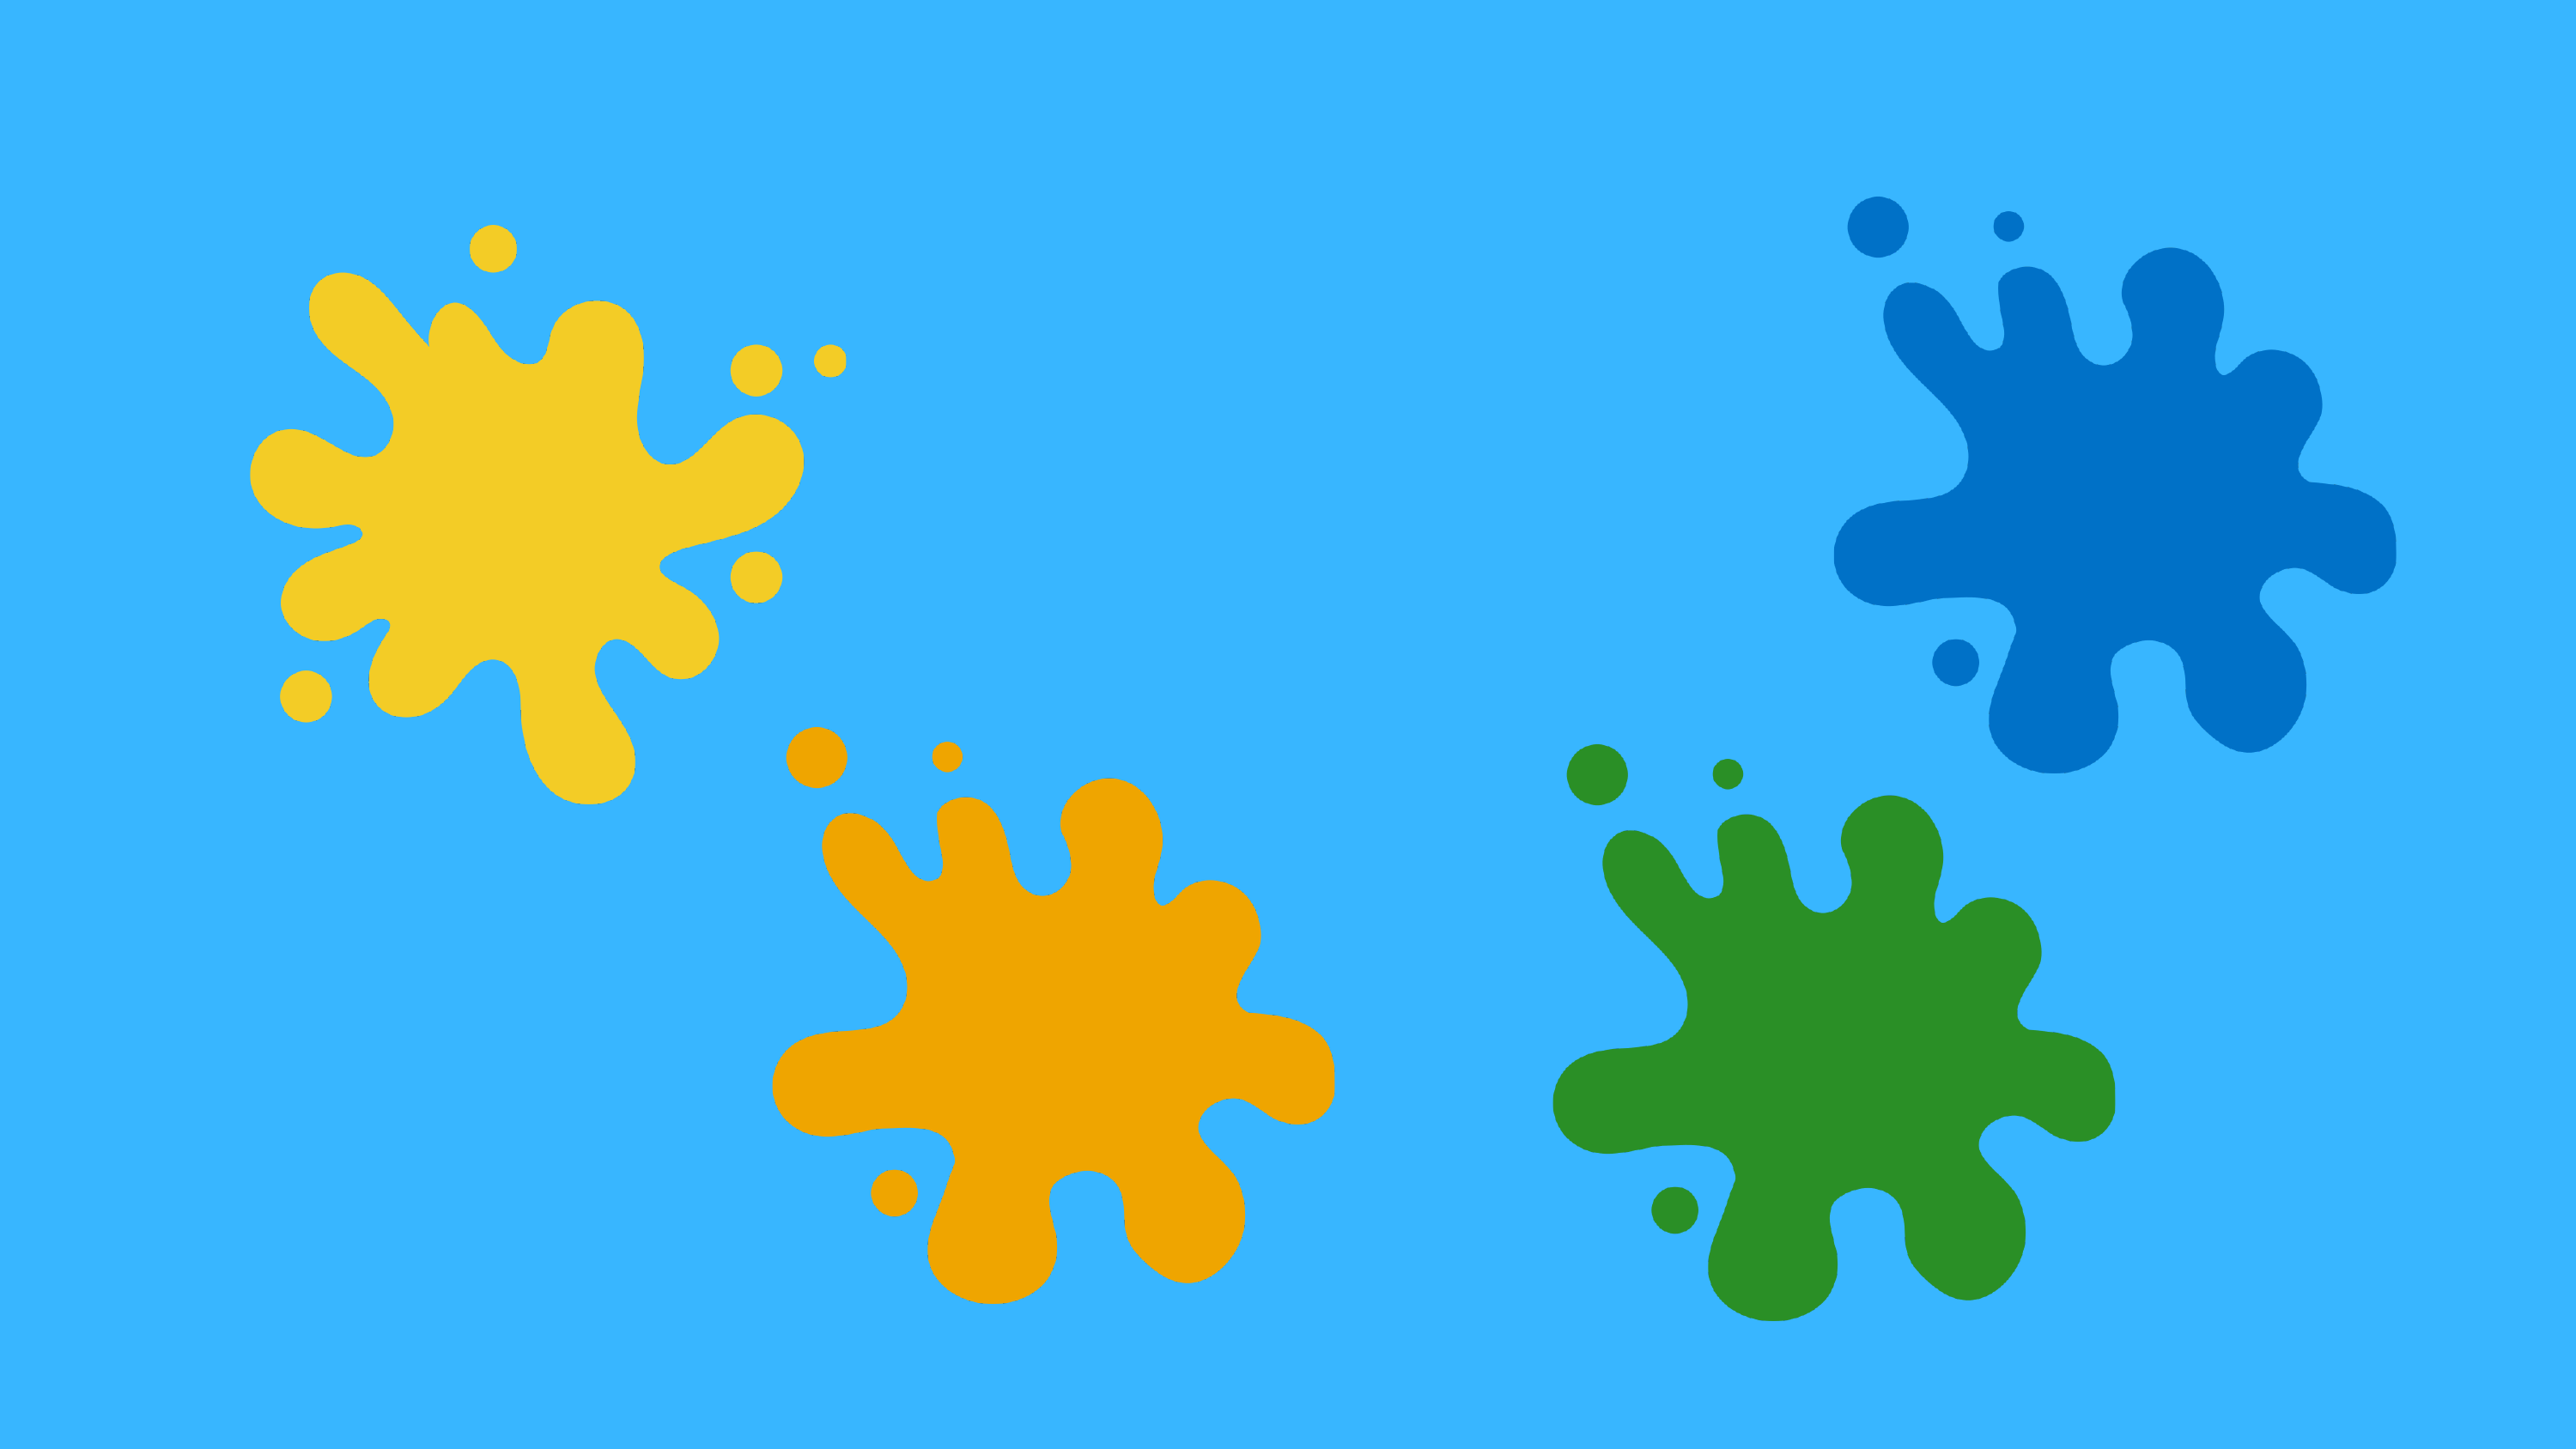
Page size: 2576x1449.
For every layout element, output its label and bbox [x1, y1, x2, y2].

text_box [772, 724, 1335, 1304]
text_box [1552, 741, 2116, 1321]
text_box [1833, 193, 2397, 773]
text_box [250, 225, 847, 805]
